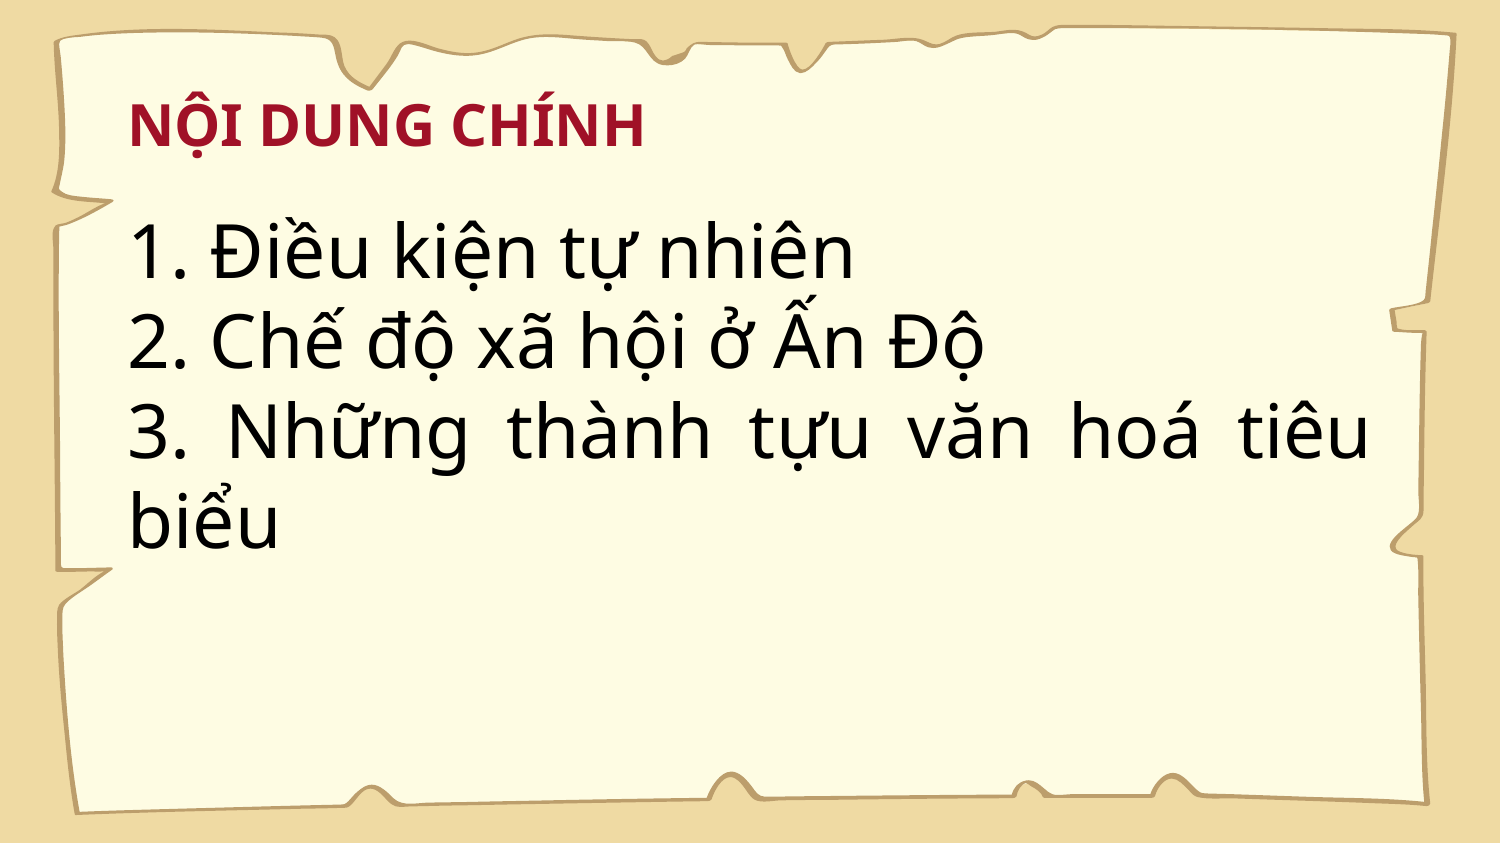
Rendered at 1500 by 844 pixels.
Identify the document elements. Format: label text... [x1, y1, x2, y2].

list 1. Điều kiện tự nhiên 2. Chế độ xã hội ở Ấn Độ 3. Những thành tựu văn hoá tiêu biểu [112, 189, 1388, 750]
title NỘI DUNG CHÍNH [112, 72, 1388, 167]
